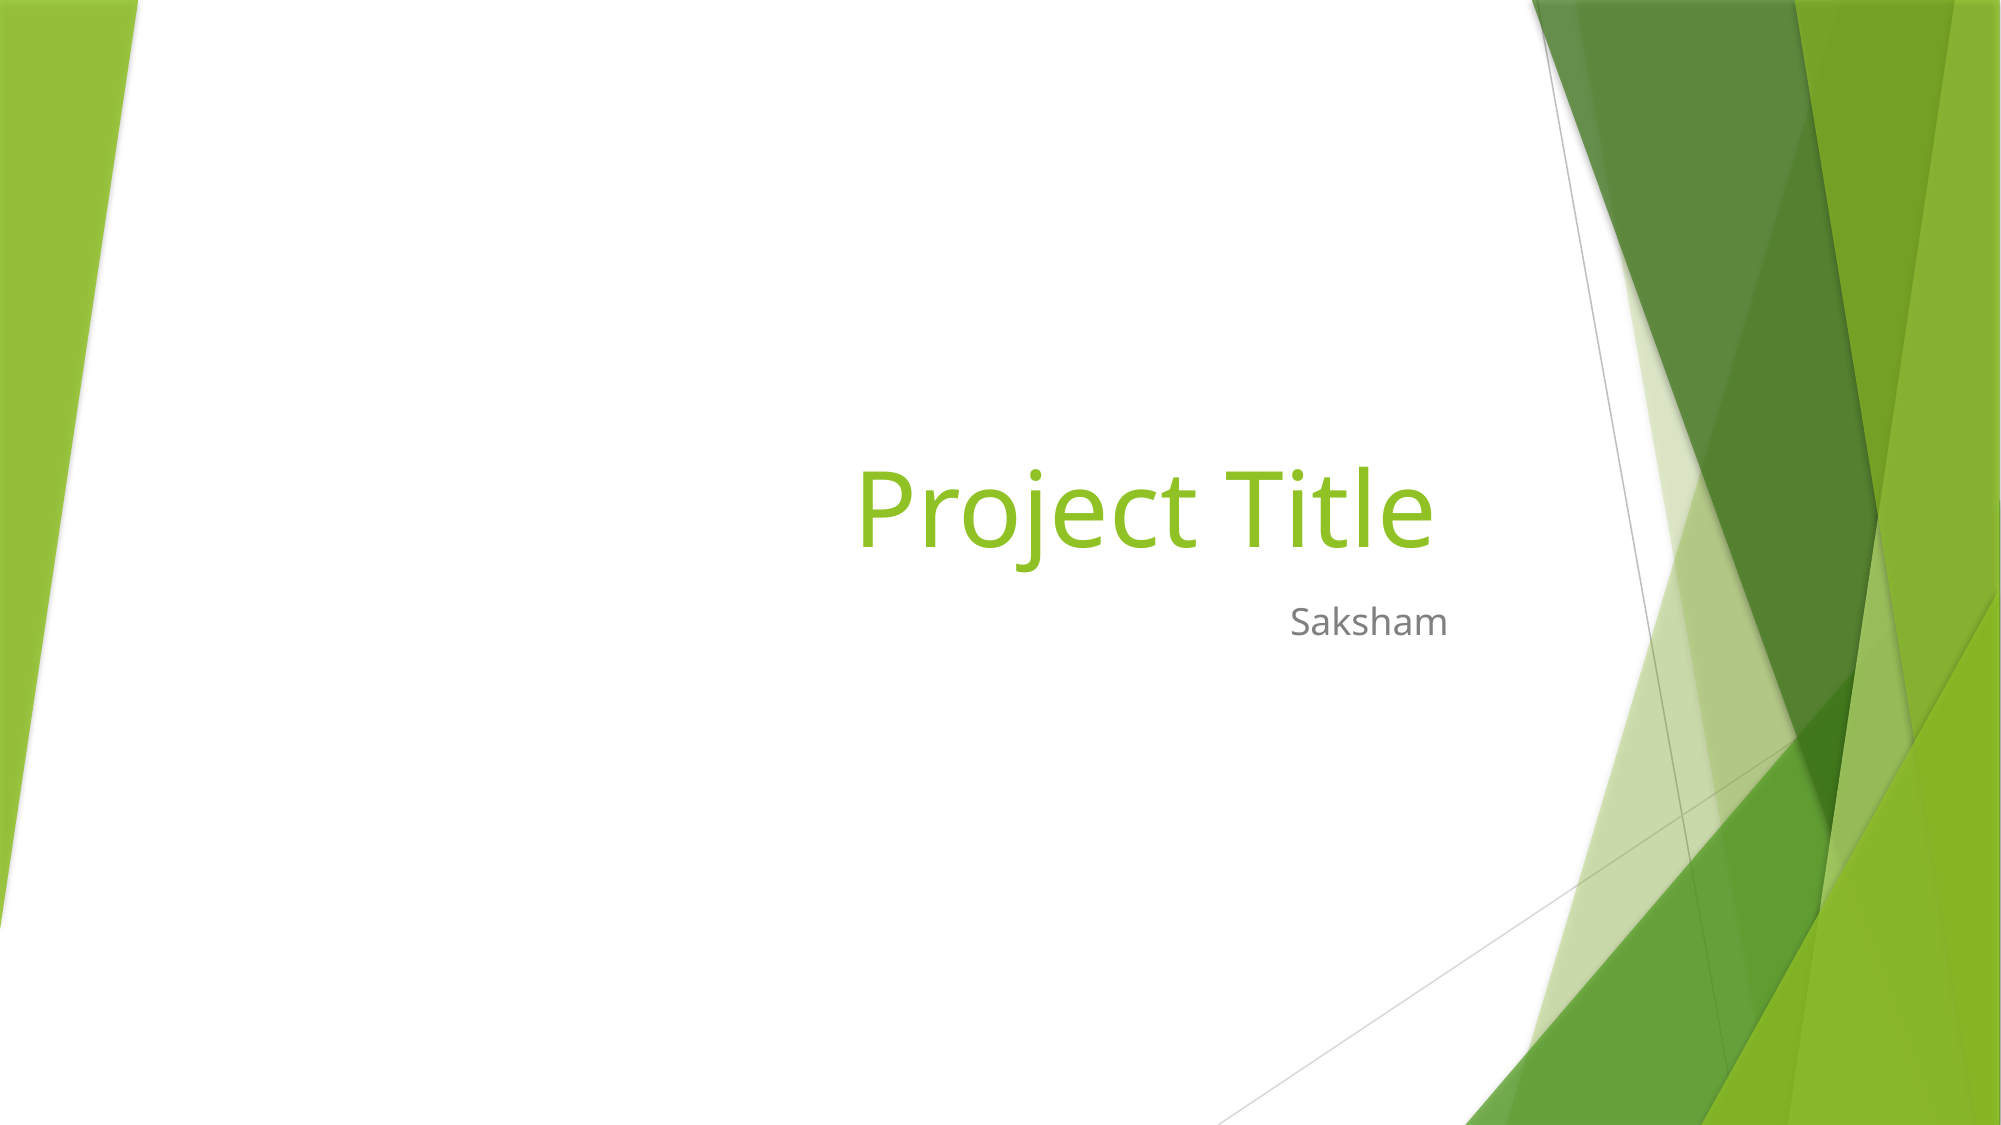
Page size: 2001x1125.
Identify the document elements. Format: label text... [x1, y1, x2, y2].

subtitle Saksham [249, 590, 1605, 708]
title Project Title [249, 432, 1715, 576]
